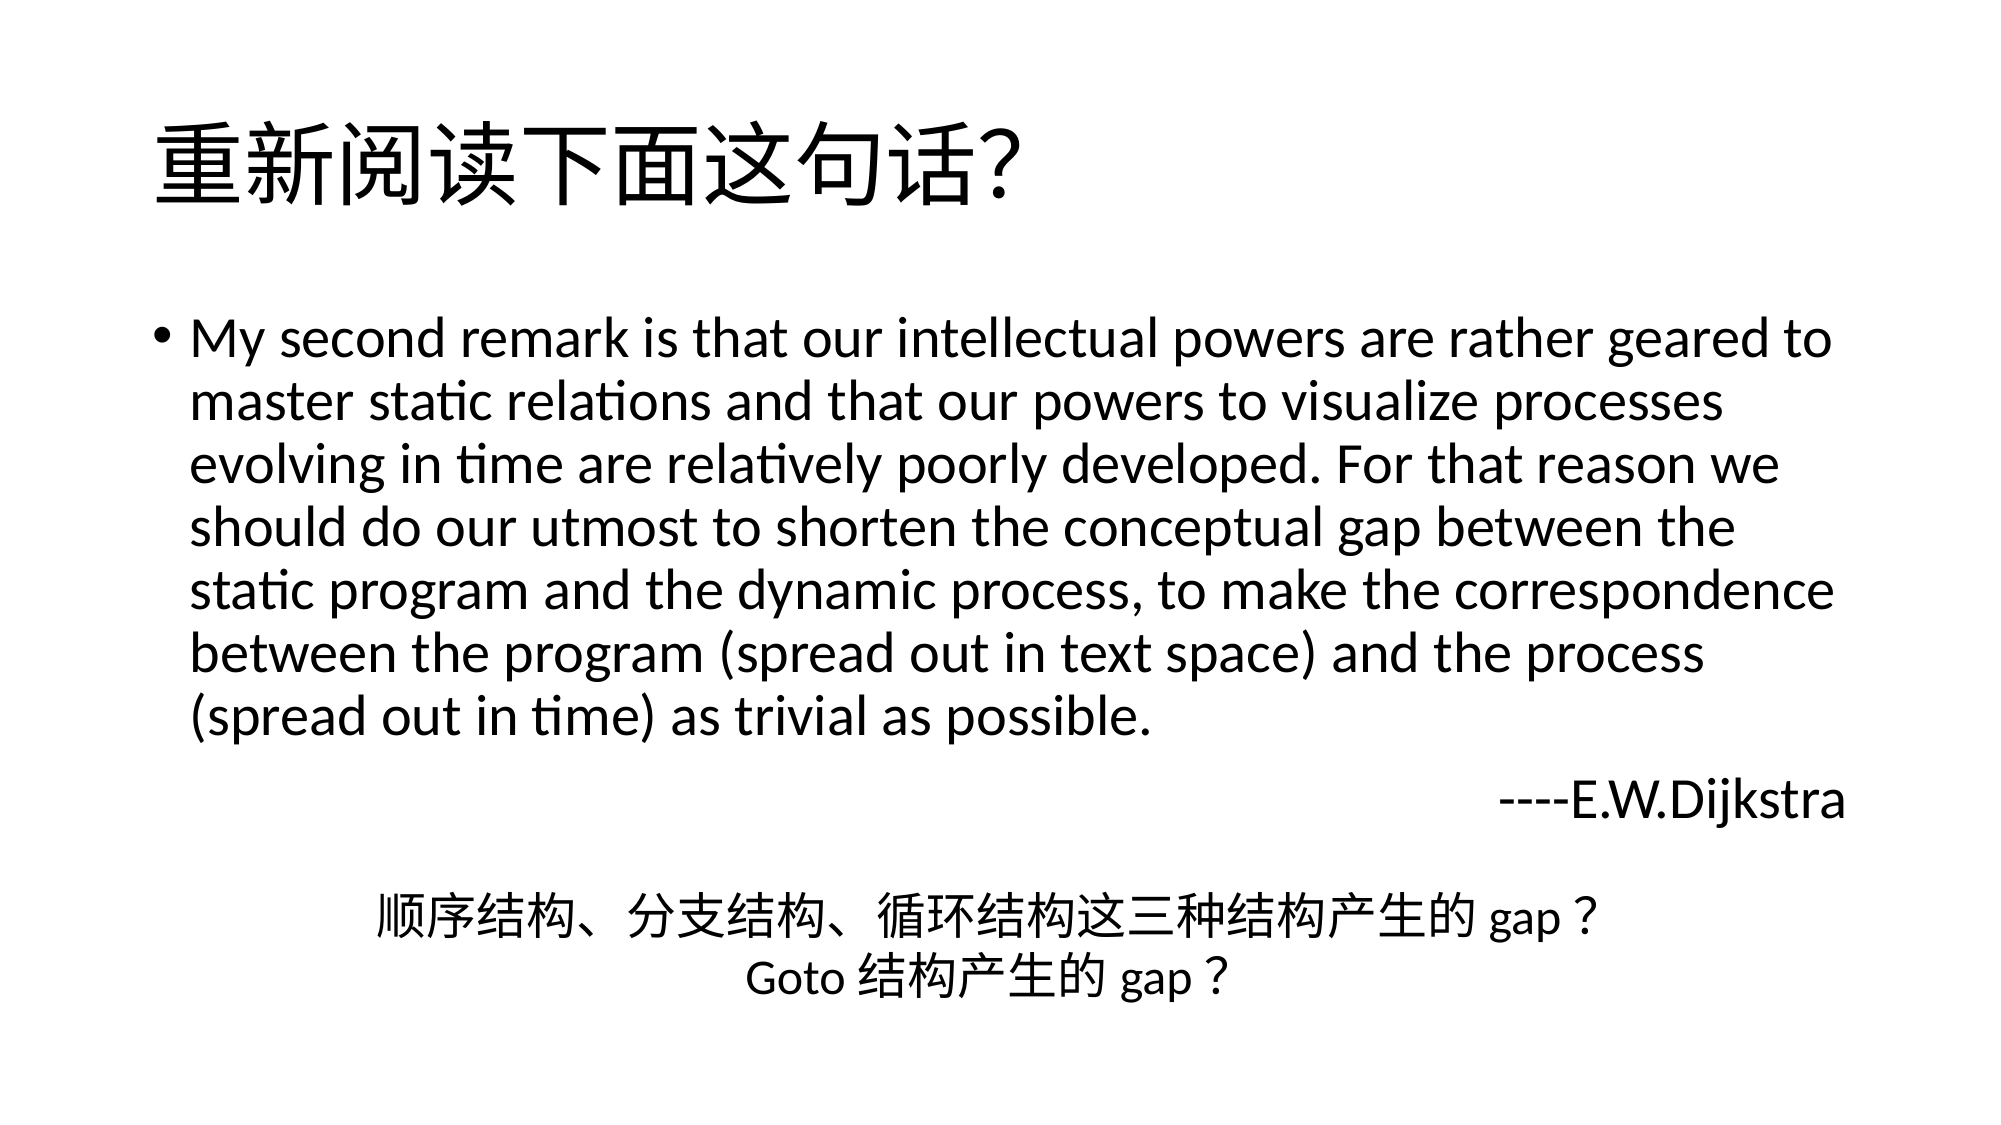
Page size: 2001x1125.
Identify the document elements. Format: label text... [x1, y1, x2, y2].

list My second remark is that our intellectual powers are rather geared to master static relations and that our powers to visualize processes evolving in time are relatively poorly developed. For that reason we should do our utmost to shorten the conceptual gap between the static program and the dynamic process, to make the correspondence between the program (spread out in text space) and the process (spread out in time) as trivial as possible. ----E.W.Dijkstra [137, 299, 1863, 1014]
title 重新阅读下面这句话？ [137, 59, 1863, 278]
text_box 顺序结构、分支结构、循环结构这三种结构产生的gap？ Goto结构产生的gap？ [361, 876, 1639, 1012]
